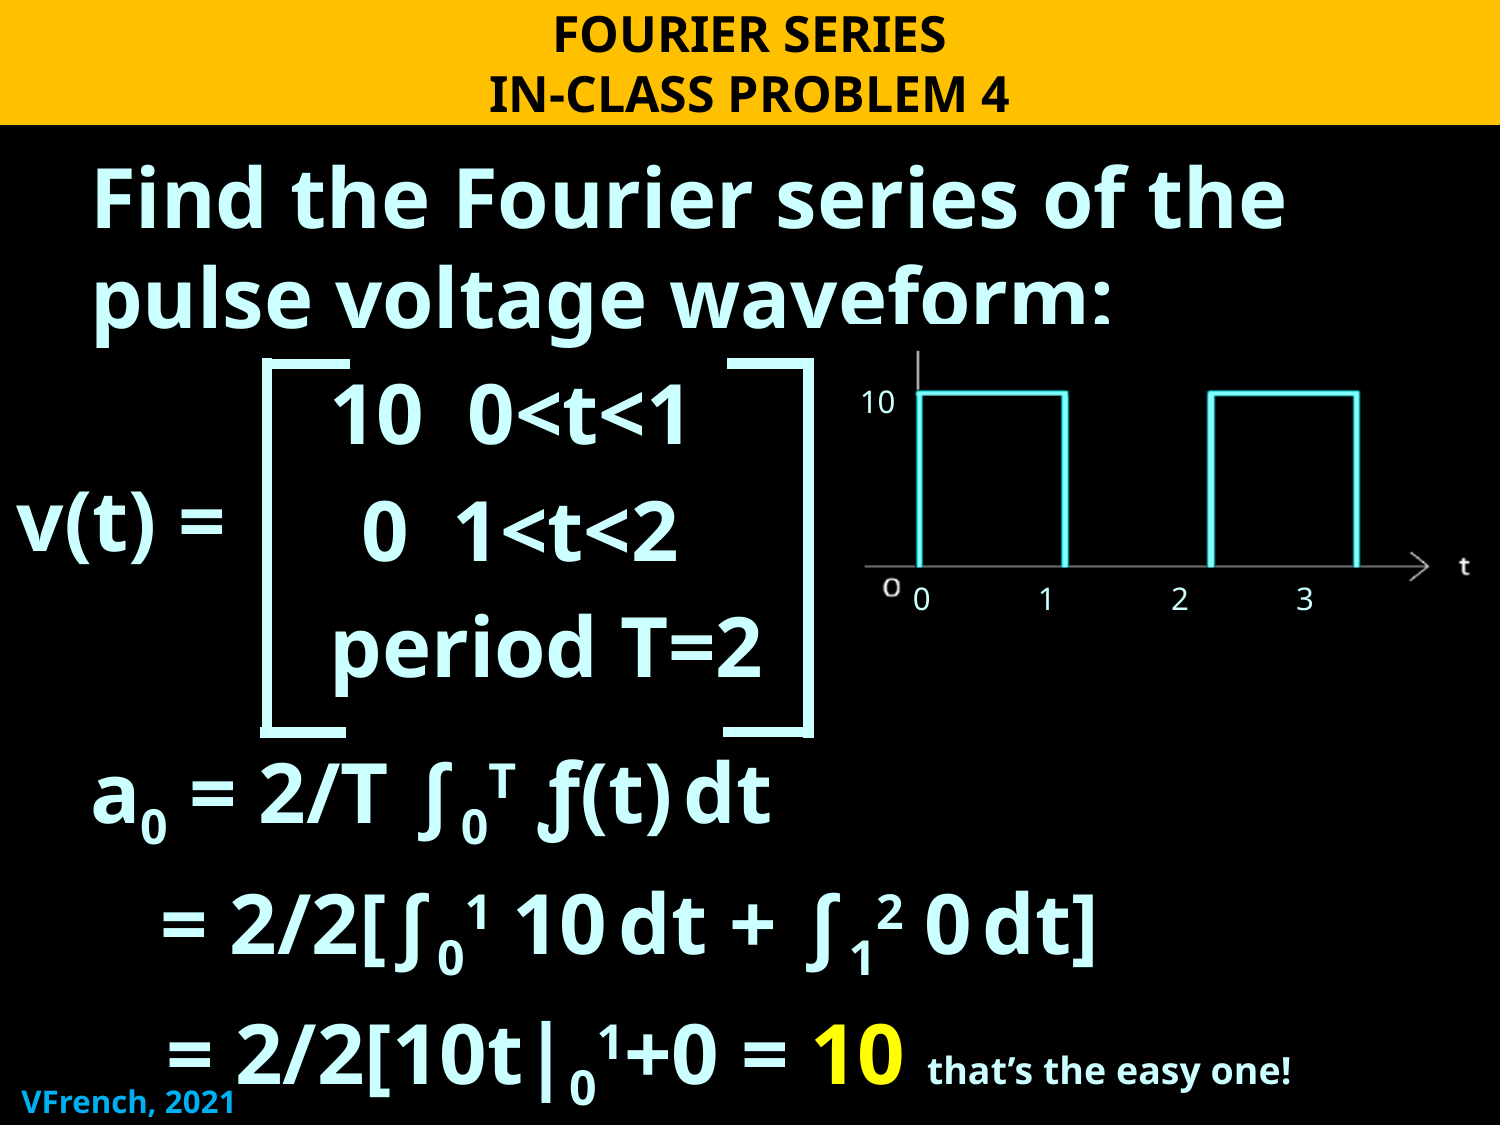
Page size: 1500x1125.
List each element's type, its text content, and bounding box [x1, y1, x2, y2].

text_box VFrench, 2021 [6, 1074, 253, 1125]
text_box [812, 324, 1480, 626]
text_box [1, 335, 1401, 821]
text_box FOURIER SERIES IN-CLASS PROBLEM 4 [0, 0, 1500, 125]
list Find the Fourier series of the pulse voltage waveform: a0 = 2/T ∫0T ƒ(t) dt = 2/2[∫01 10 dt + ∫12 0 dt] = 2/2[10t|01+0 = 10 that’s the easy one! [75, 137, 1499, 1125]
